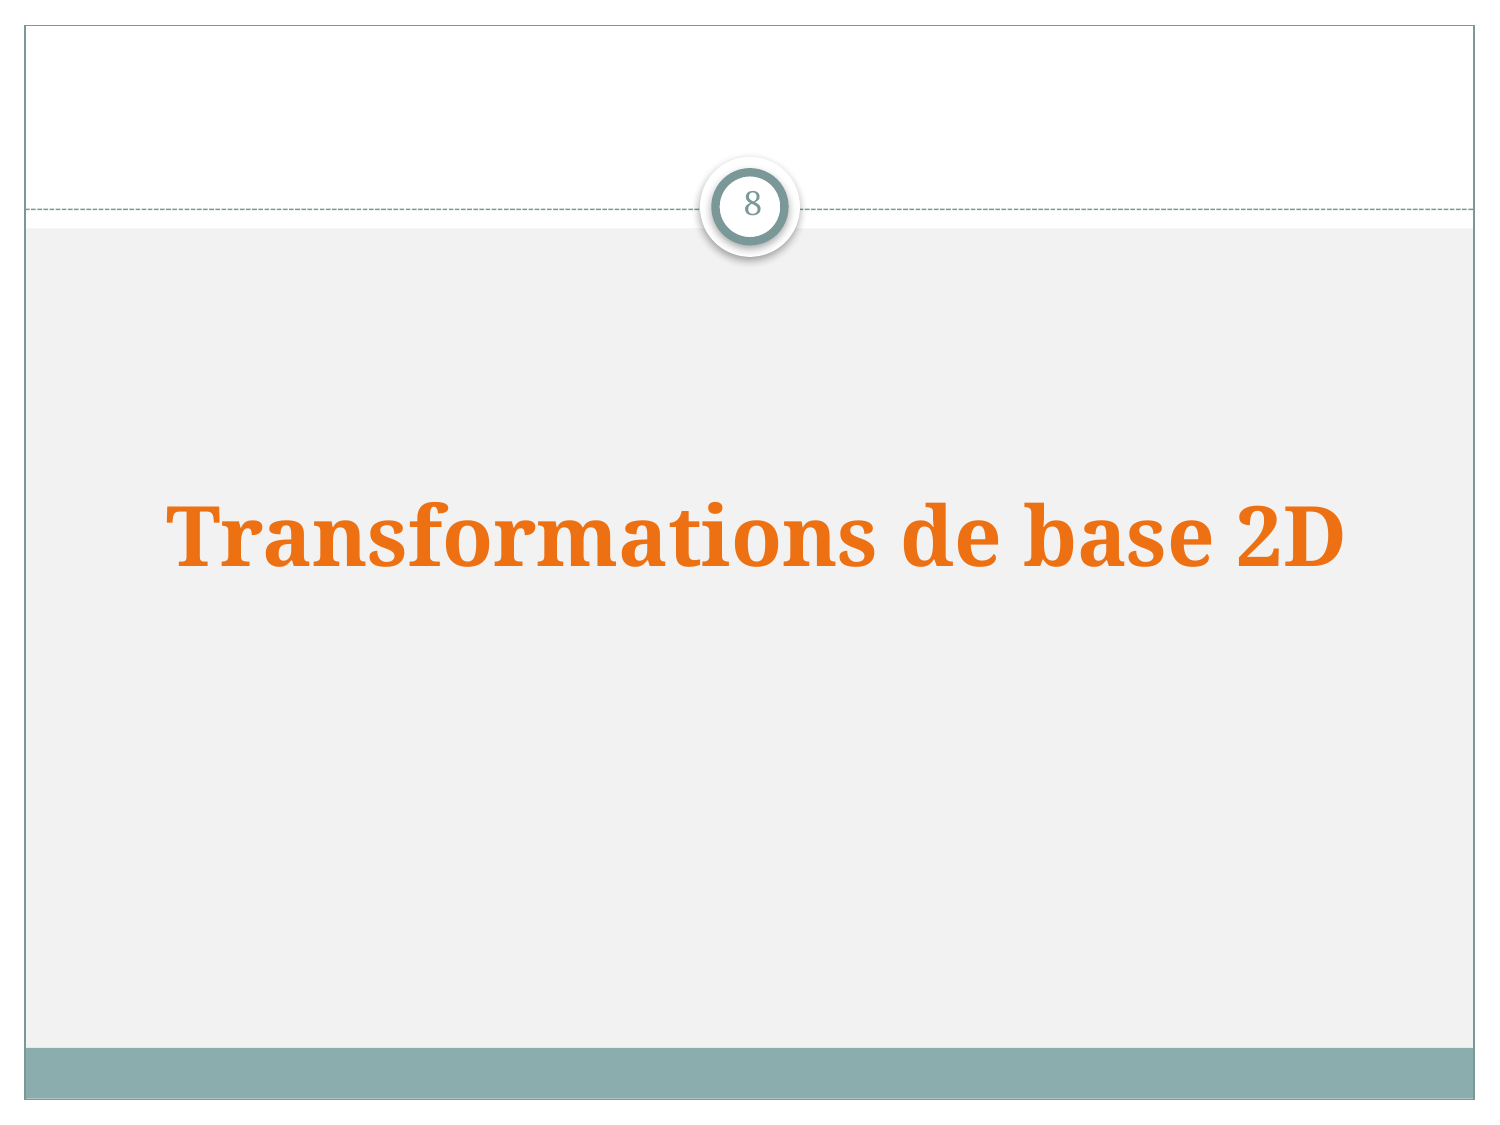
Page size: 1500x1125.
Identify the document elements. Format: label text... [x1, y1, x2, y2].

list Transformations de base 2D [49, 234, 1465, 938]
slide_number 8 [715, 168, 791, 241]
